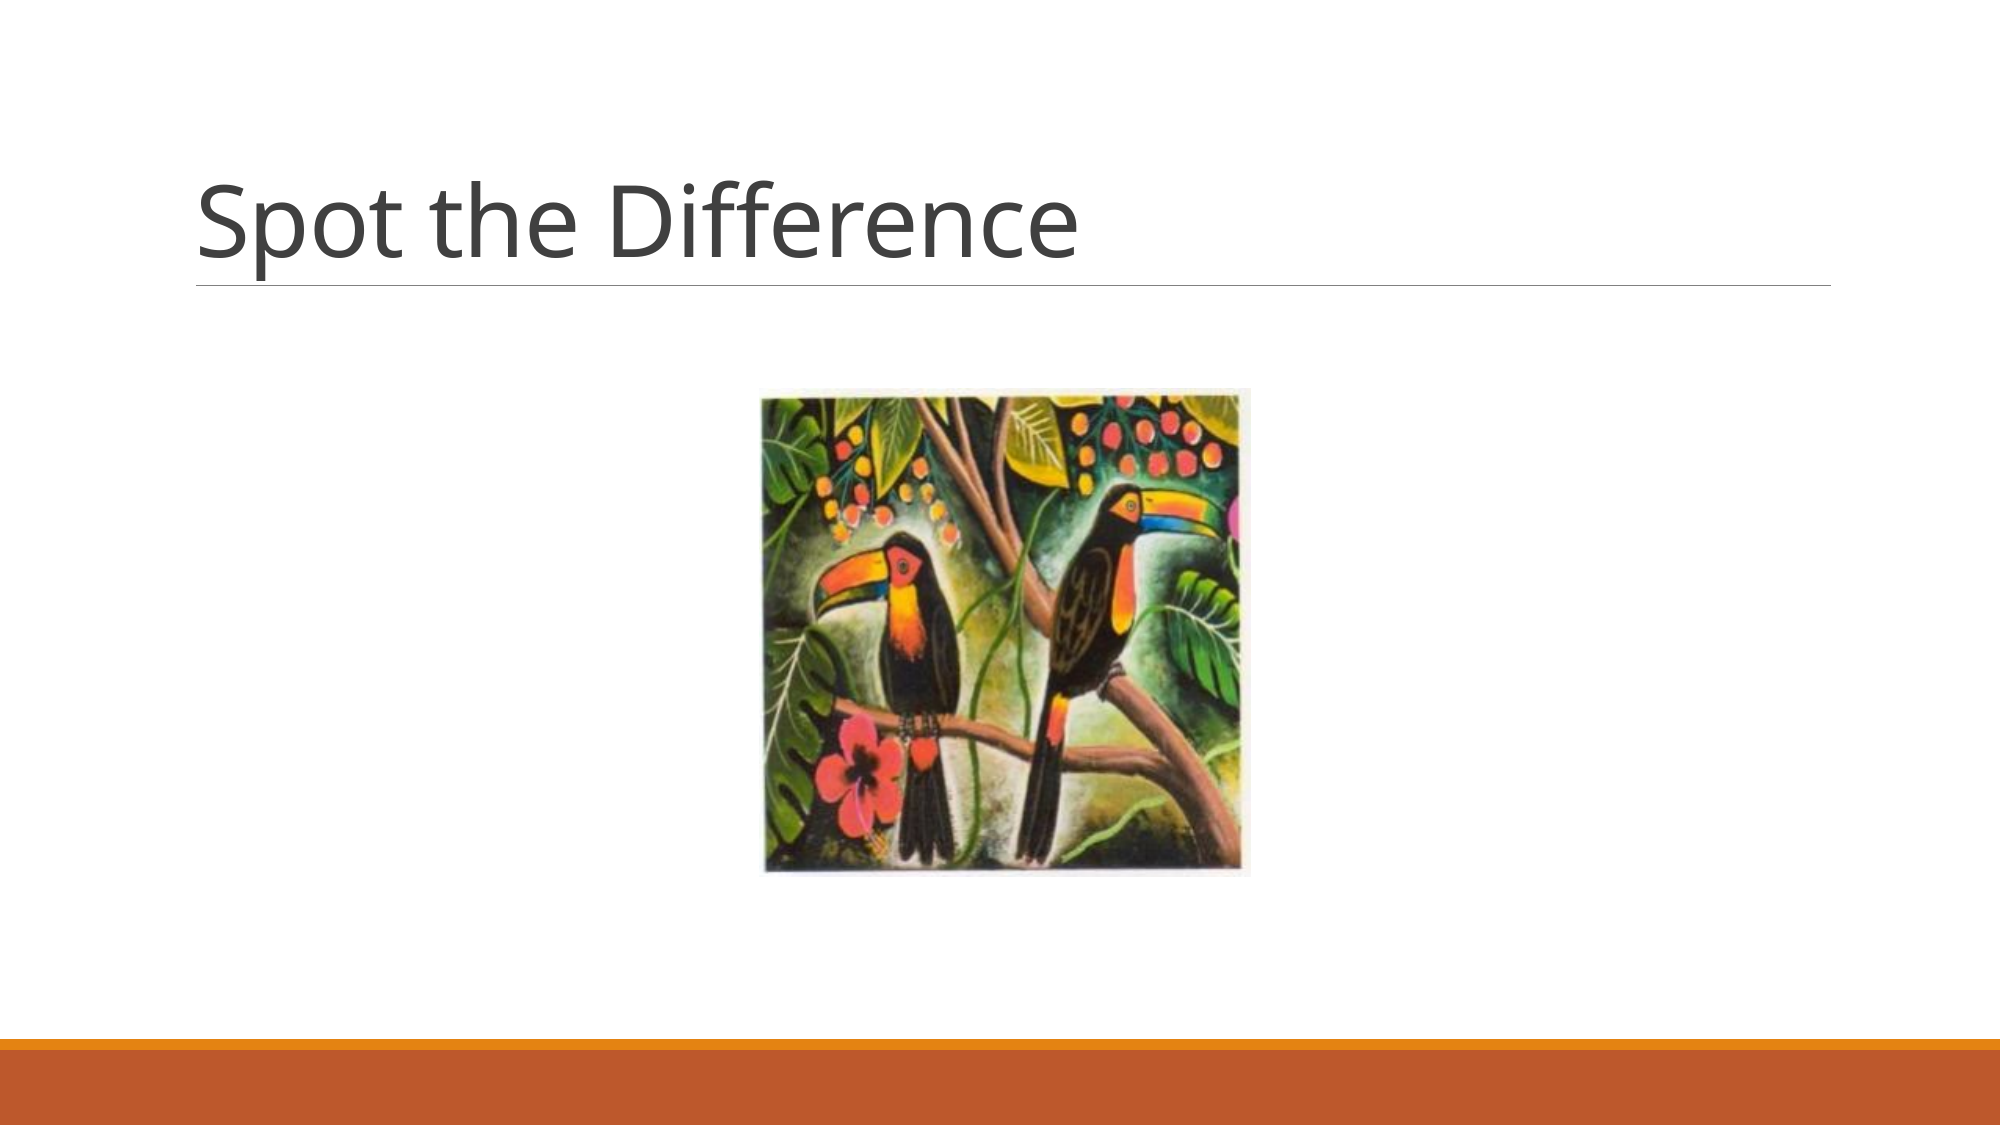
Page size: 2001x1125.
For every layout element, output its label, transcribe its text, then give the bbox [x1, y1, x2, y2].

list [759, 388, 1251, 878]
title Spot the Difference [180, 47, 1830, 285]
